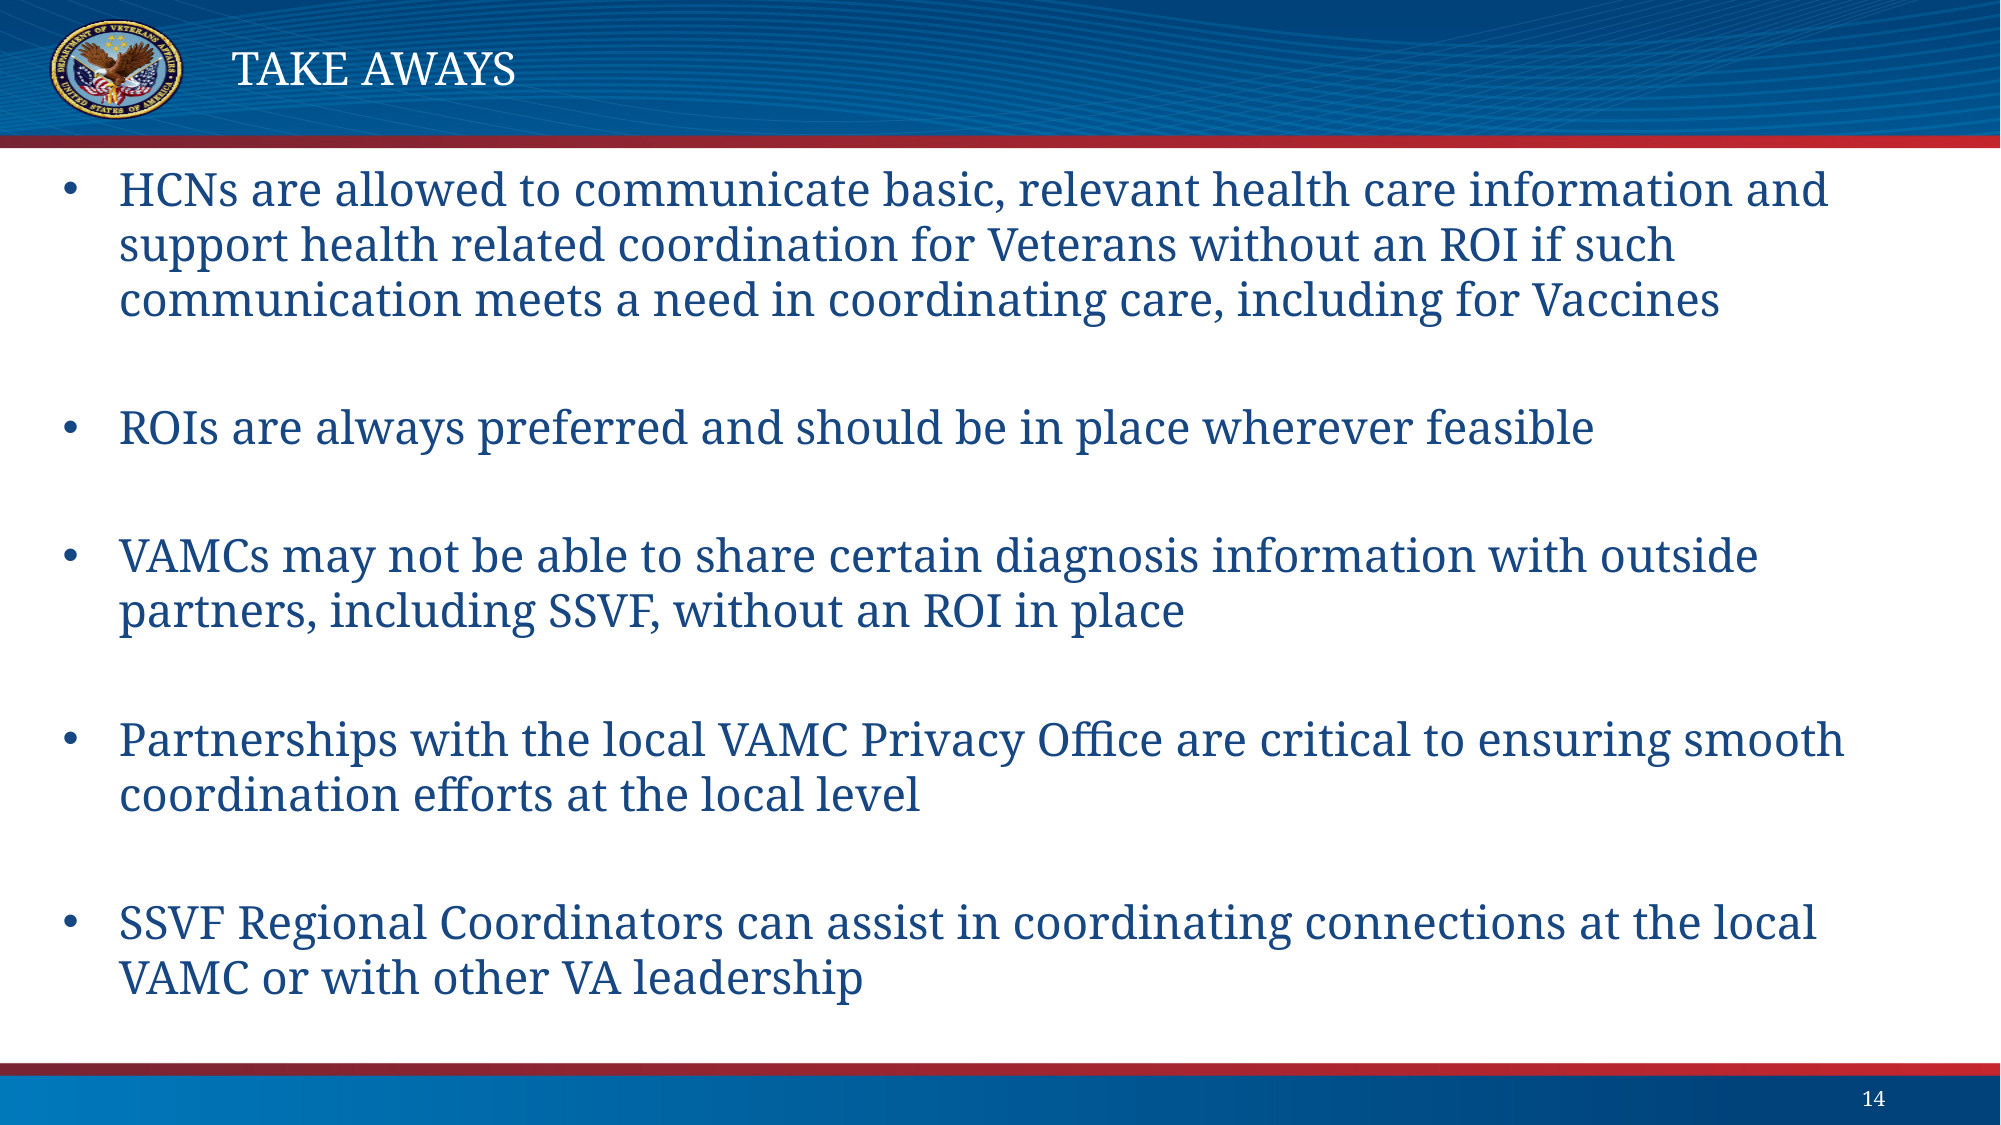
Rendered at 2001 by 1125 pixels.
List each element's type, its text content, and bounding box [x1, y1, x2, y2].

picture [0, 0, 2001, 1125]
list HCNs are allowed to communicate basic, relevant health care information and support health related coordination for Veterans without an ROI if such communication meets a need in coordinating care, including for Vaccines ROIs are always preferred and should be in place wherever feasible VAMCs may not be able to share certain diagnosis information with outside partners, including SSVF, without an ROI in place Partnerships with the local VAMC Privacy Office are critical to ensuring smooth coordination efforts at the local level SSVF Regional Coordinators can assist in coordinating connections at the local VAMC or with other VA leadership [48, 153, 1975, 1037]
title Take aways [216, 32, 1900, 113]
slide_number 14 [1433, 1074, 1900, 1125]
